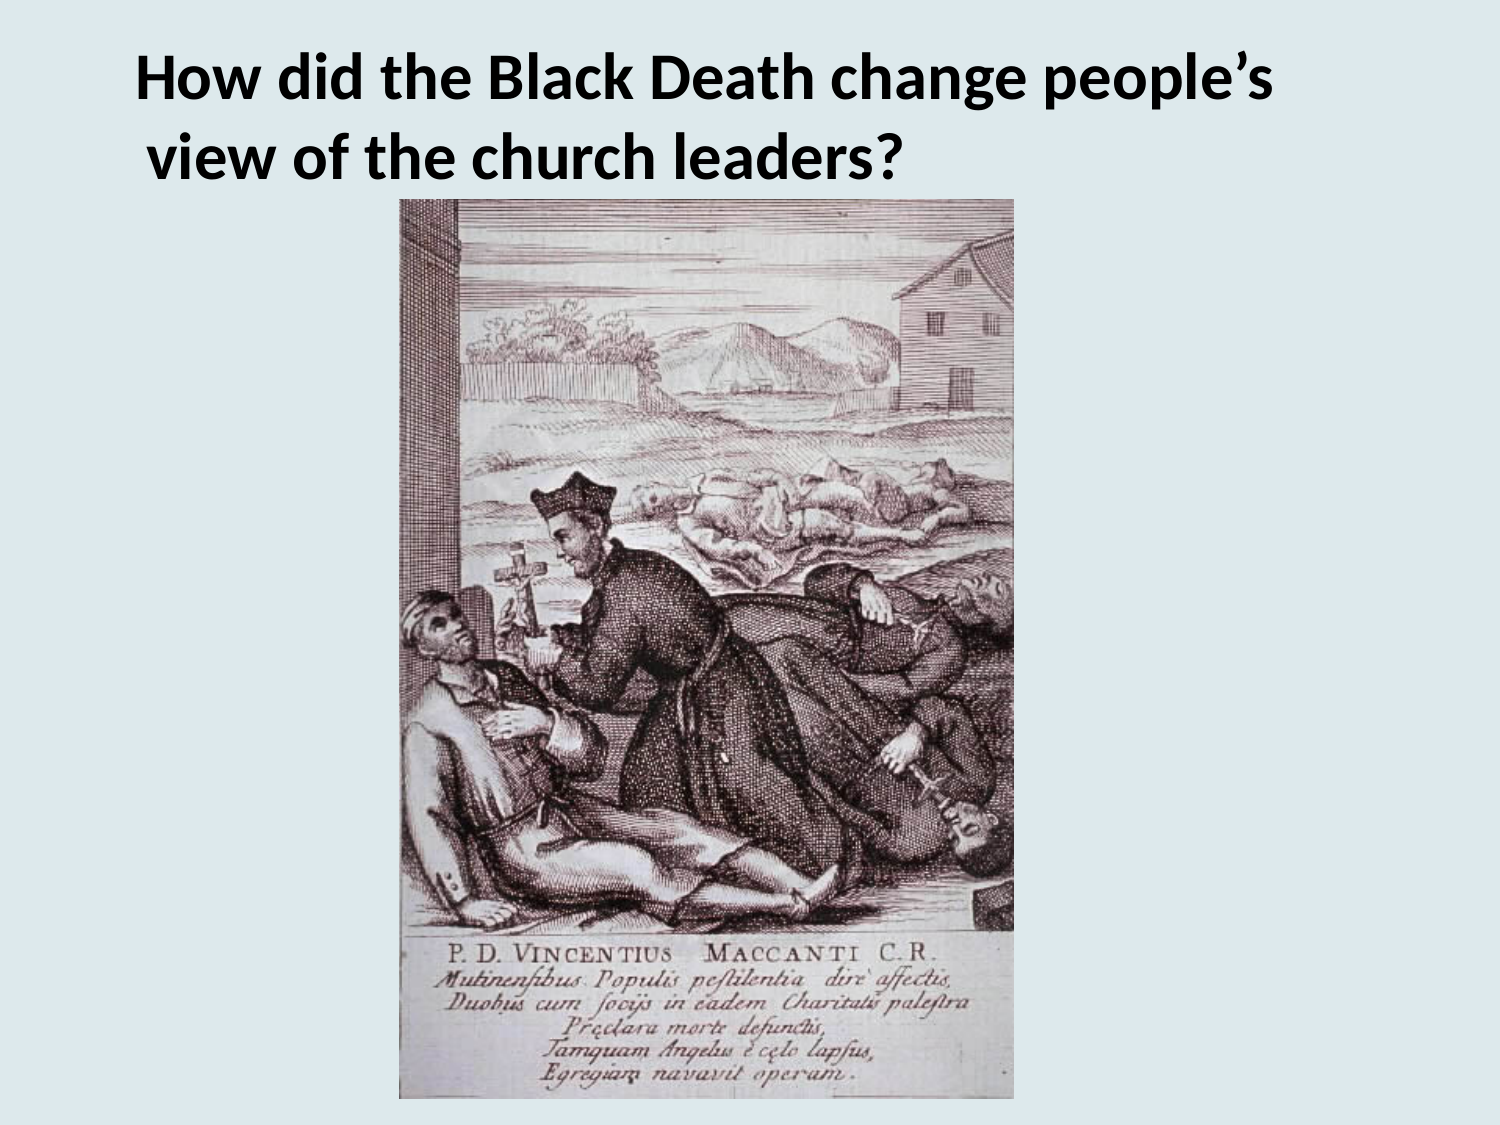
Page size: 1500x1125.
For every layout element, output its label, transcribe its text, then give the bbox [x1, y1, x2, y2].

picture [399, 199, 1015, 1099]
list How did the Black Death change people’s view of the church leaders? [75, 24, 1425, 1005]
